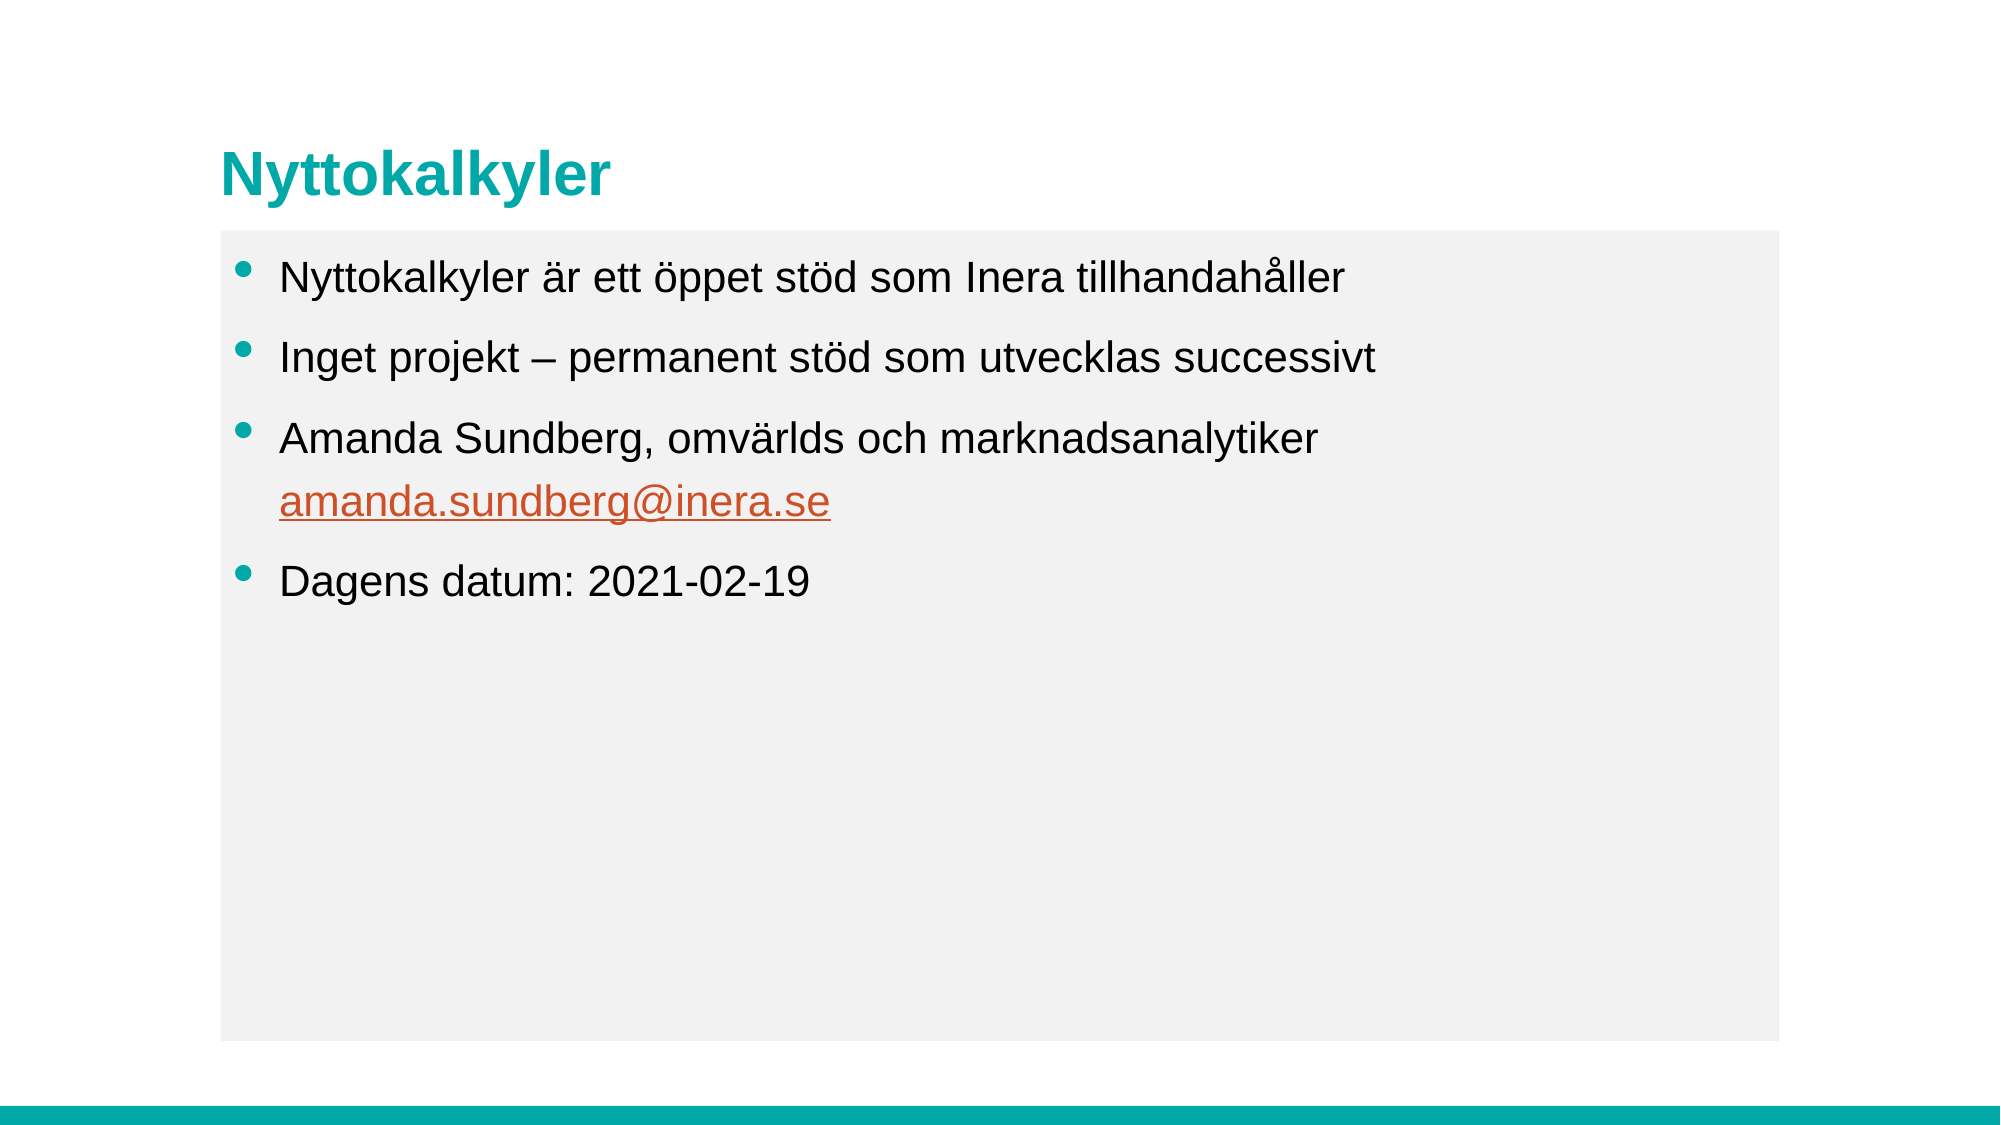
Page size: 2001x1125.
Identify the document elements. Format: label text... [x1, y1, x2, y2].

list Nyttokalkyler är ett öppet stöd som Inera tillhandahåller Inget projekt – permanent stöd som utvecklas successivt Amanda Sundberg, omvärlds och marknadsanalytiker amanda.sundberg@inera.se Dagens datum: 2021-02-19 [220, 230, 1780, 1041]
title Nyttokalkyler [220, 54, 1780, 208]
